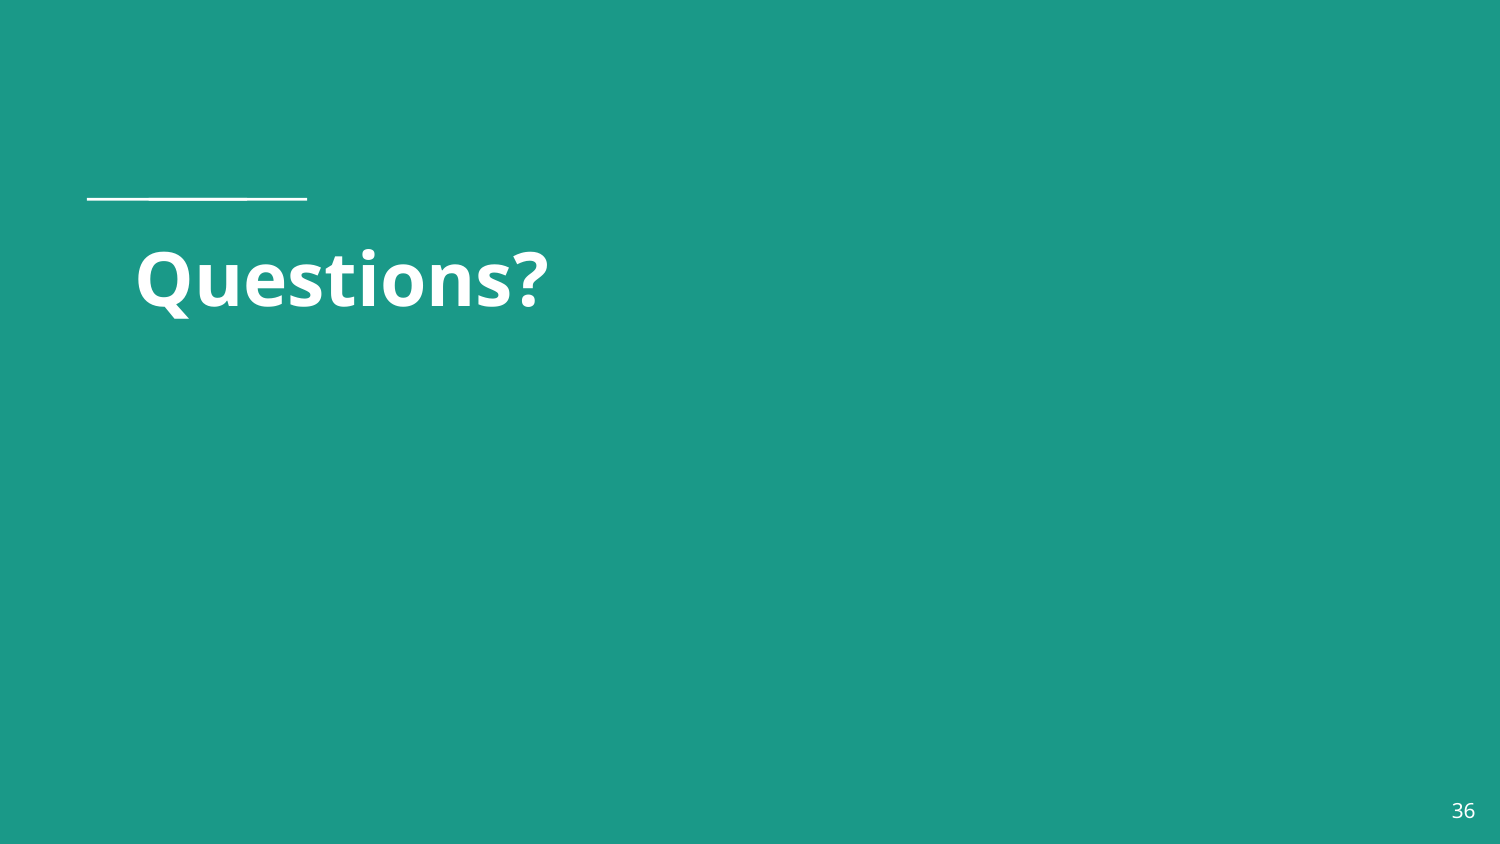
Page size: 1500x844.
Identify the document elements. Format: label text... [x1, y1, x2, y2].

title Questions? [119, 216, 1381, 466]
slide_number 36 [1400, 779, 1491, 844]
